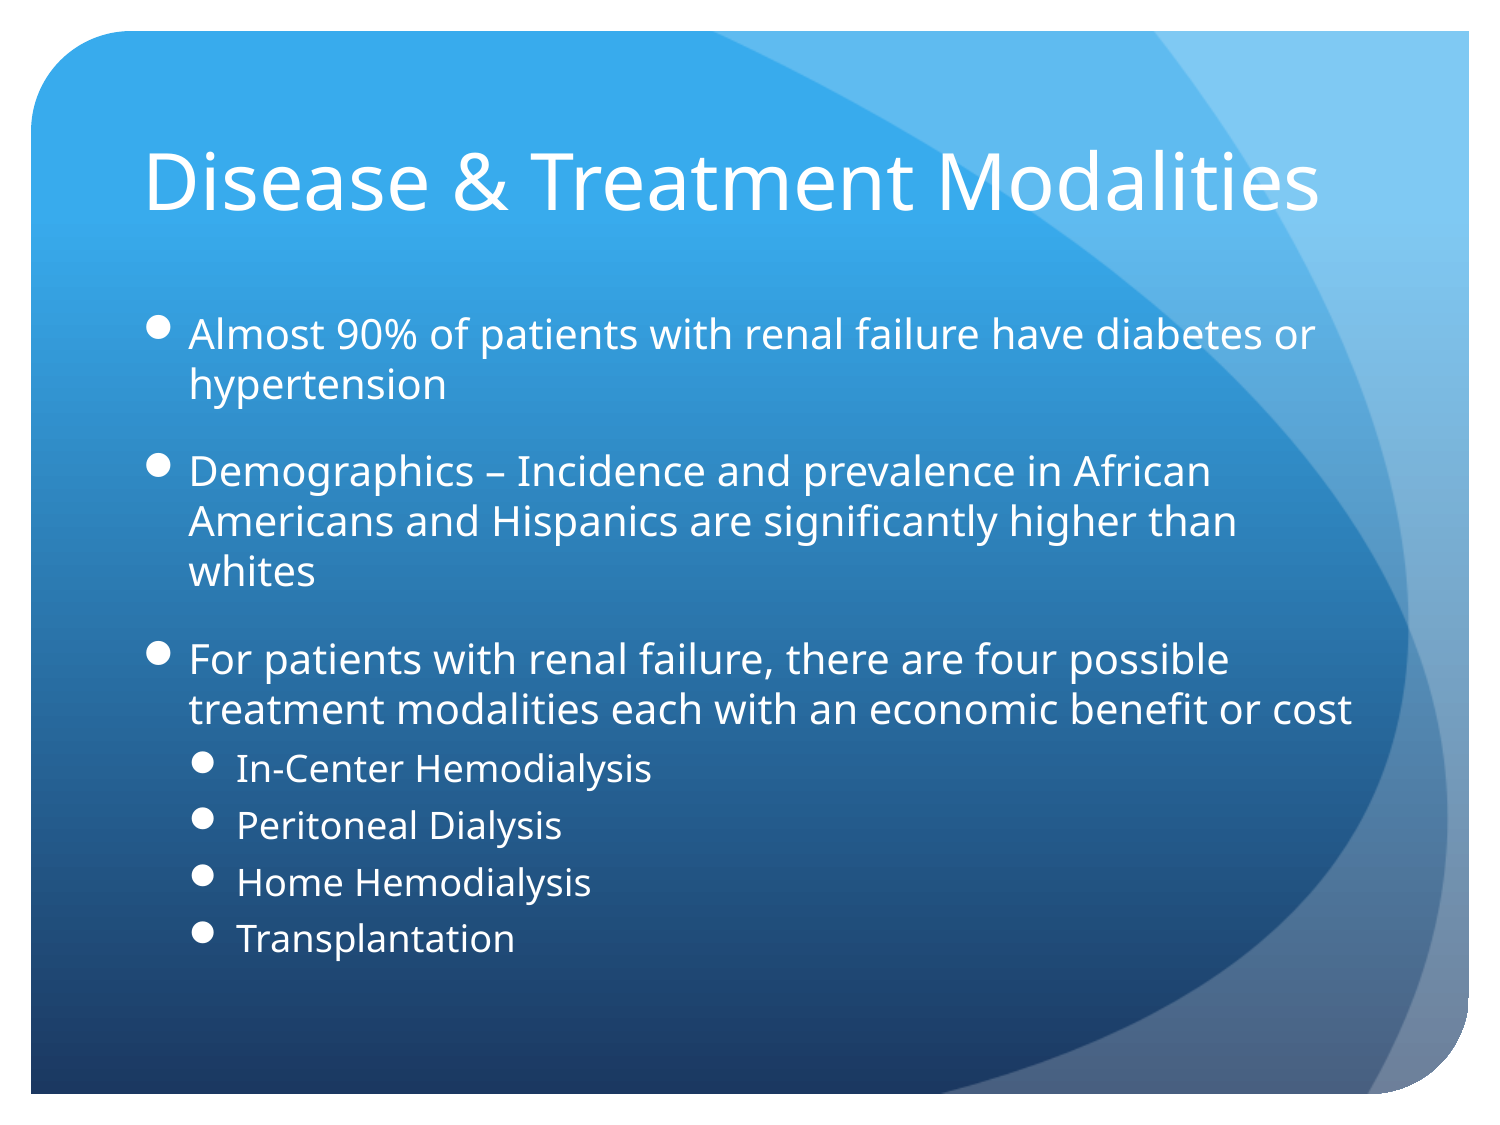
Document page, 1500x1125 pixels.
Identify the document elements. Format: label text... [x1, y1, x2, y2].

list Almost 90% of patients with renal failure have diabetes or hypertension Demographics – Incidence and prevalence in African Americans and Hispanics are significantly higher than whites For patients with renal failure, there are four possible treatment modalities each with an economic benefit or cost In-Center Hemodialysis Peritoneal Dialysis Home Hemodialysis Transplantation [127, 299, 1372, 991]
picture [24, 30, 1473, 1094]
title Disease & Treatment Modalities [127, 62, 1372, 234]
